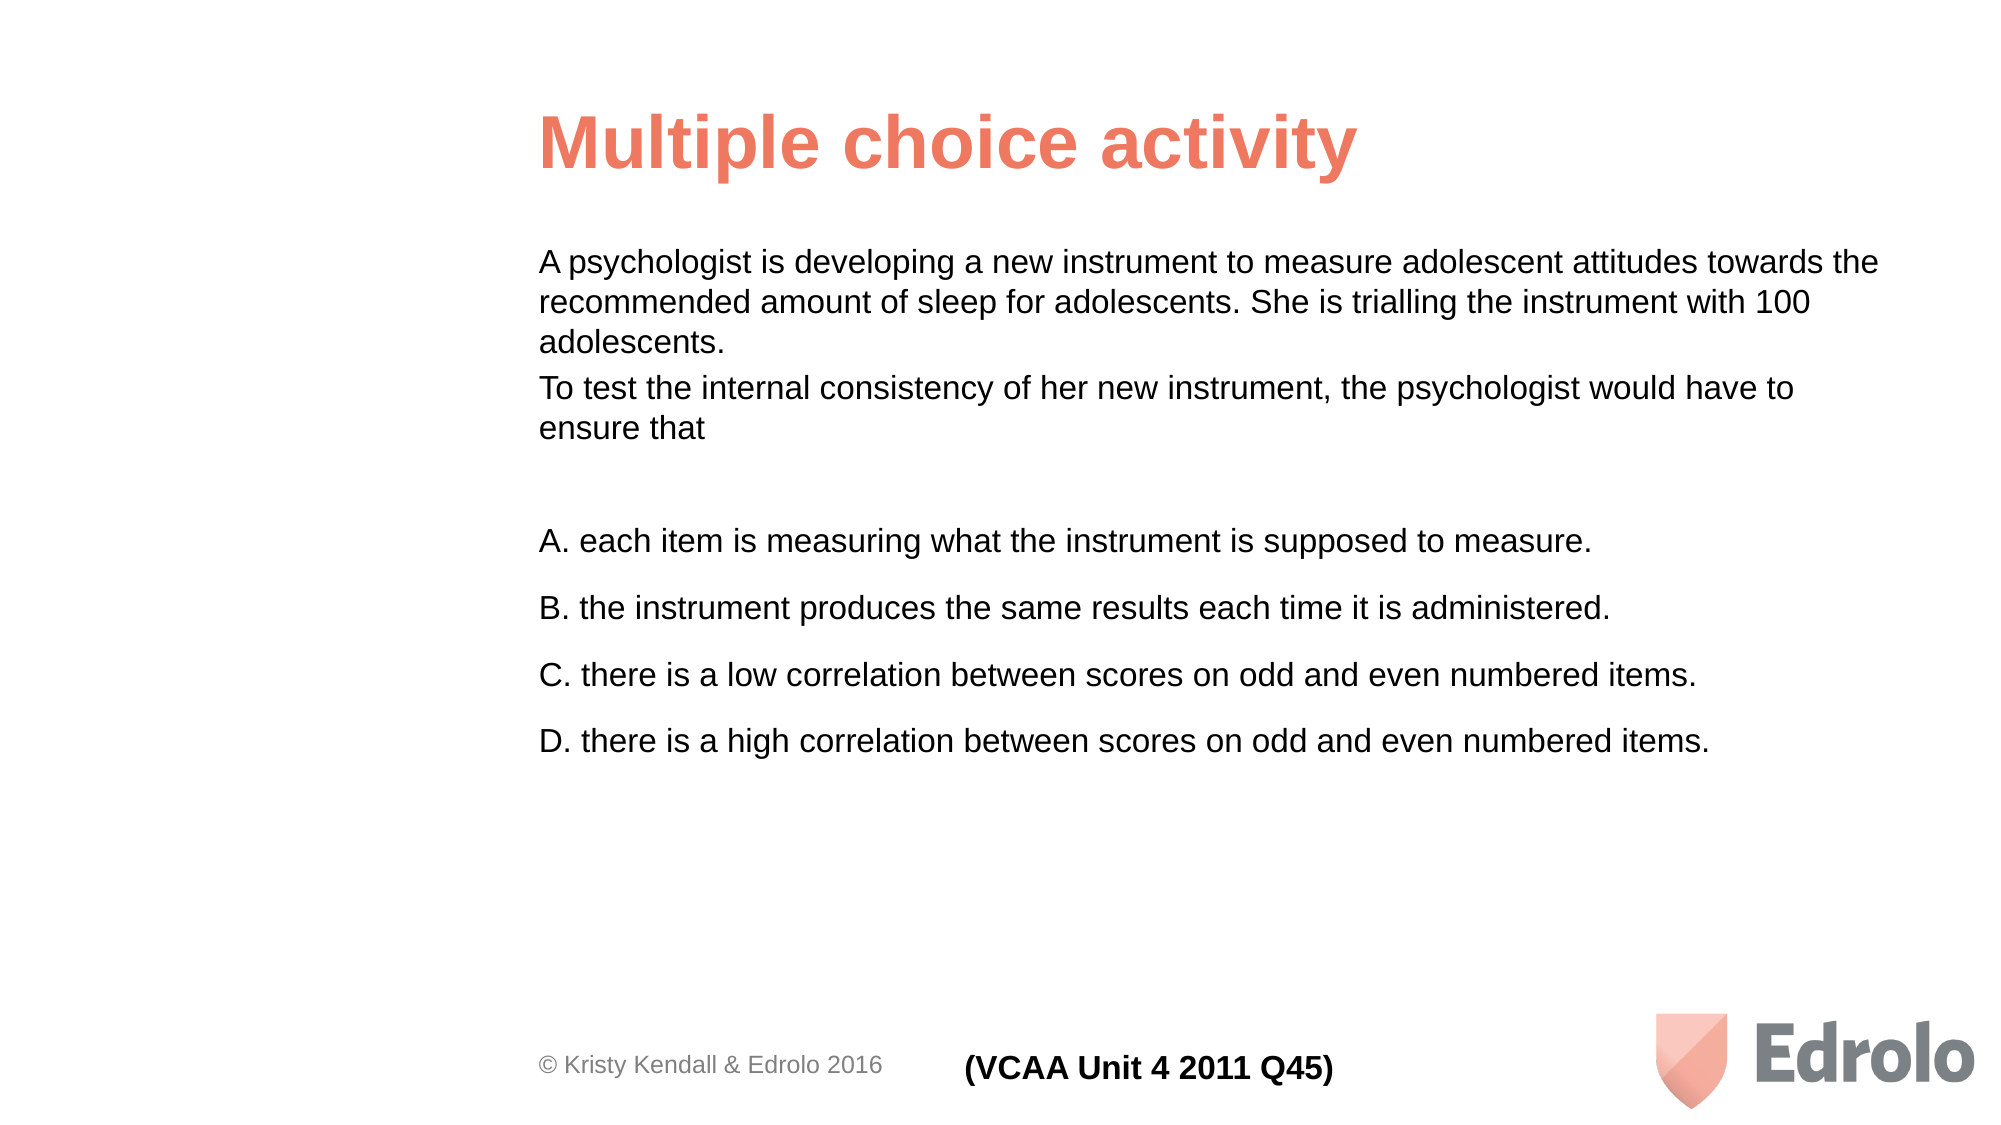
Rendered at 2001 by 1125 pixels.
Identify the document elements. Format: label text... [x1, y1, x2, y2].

list A psychologist is developing a new instrument to measure adolescent attitudes towards the recommended amount of sleep for adolescents. She is trialling the instrument with 100 adolescents. To test the internal consistency of her new instrument, the psychologist would have to ensure that A. each item is measuring what the instrument is supposed to measure. B. the instrument produces the same results each time it is administered. C. there is a low correlation between scores on odd and even numbered items. D. there is a high correlation between scores on odd and even numbered items. [523, 233, 1900, 975]
title Multiple choice activity [523, 45, 1900, 233]
text_box (VCAA Unit 4 2011 Q45) [949, 1039, 1350, 1094]
